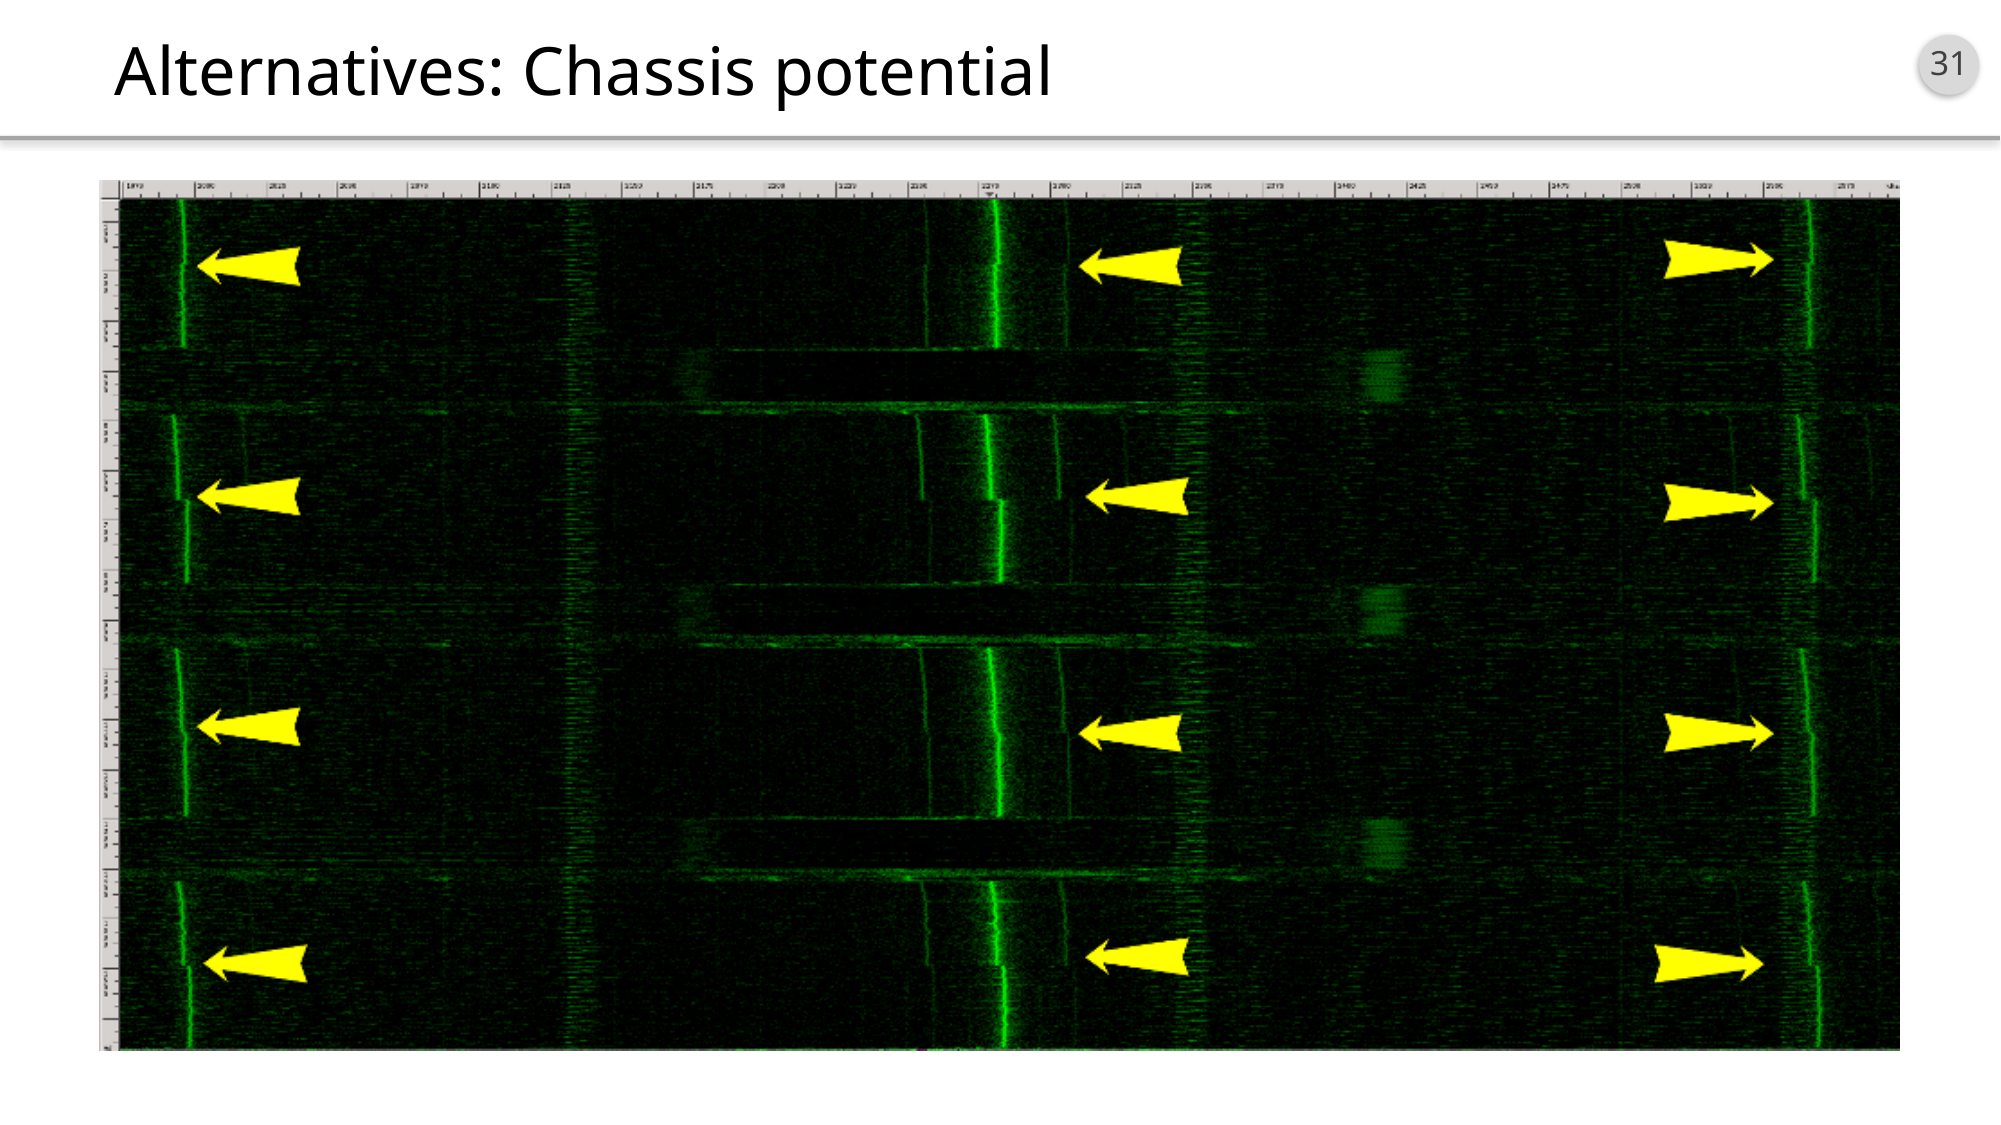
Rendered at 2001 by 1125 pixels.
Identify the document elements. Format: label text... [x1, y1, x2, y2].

title Alternatives: Chassis potential [99, 24, 1900, 114]
picture [99, 180, 1901, 1051]
